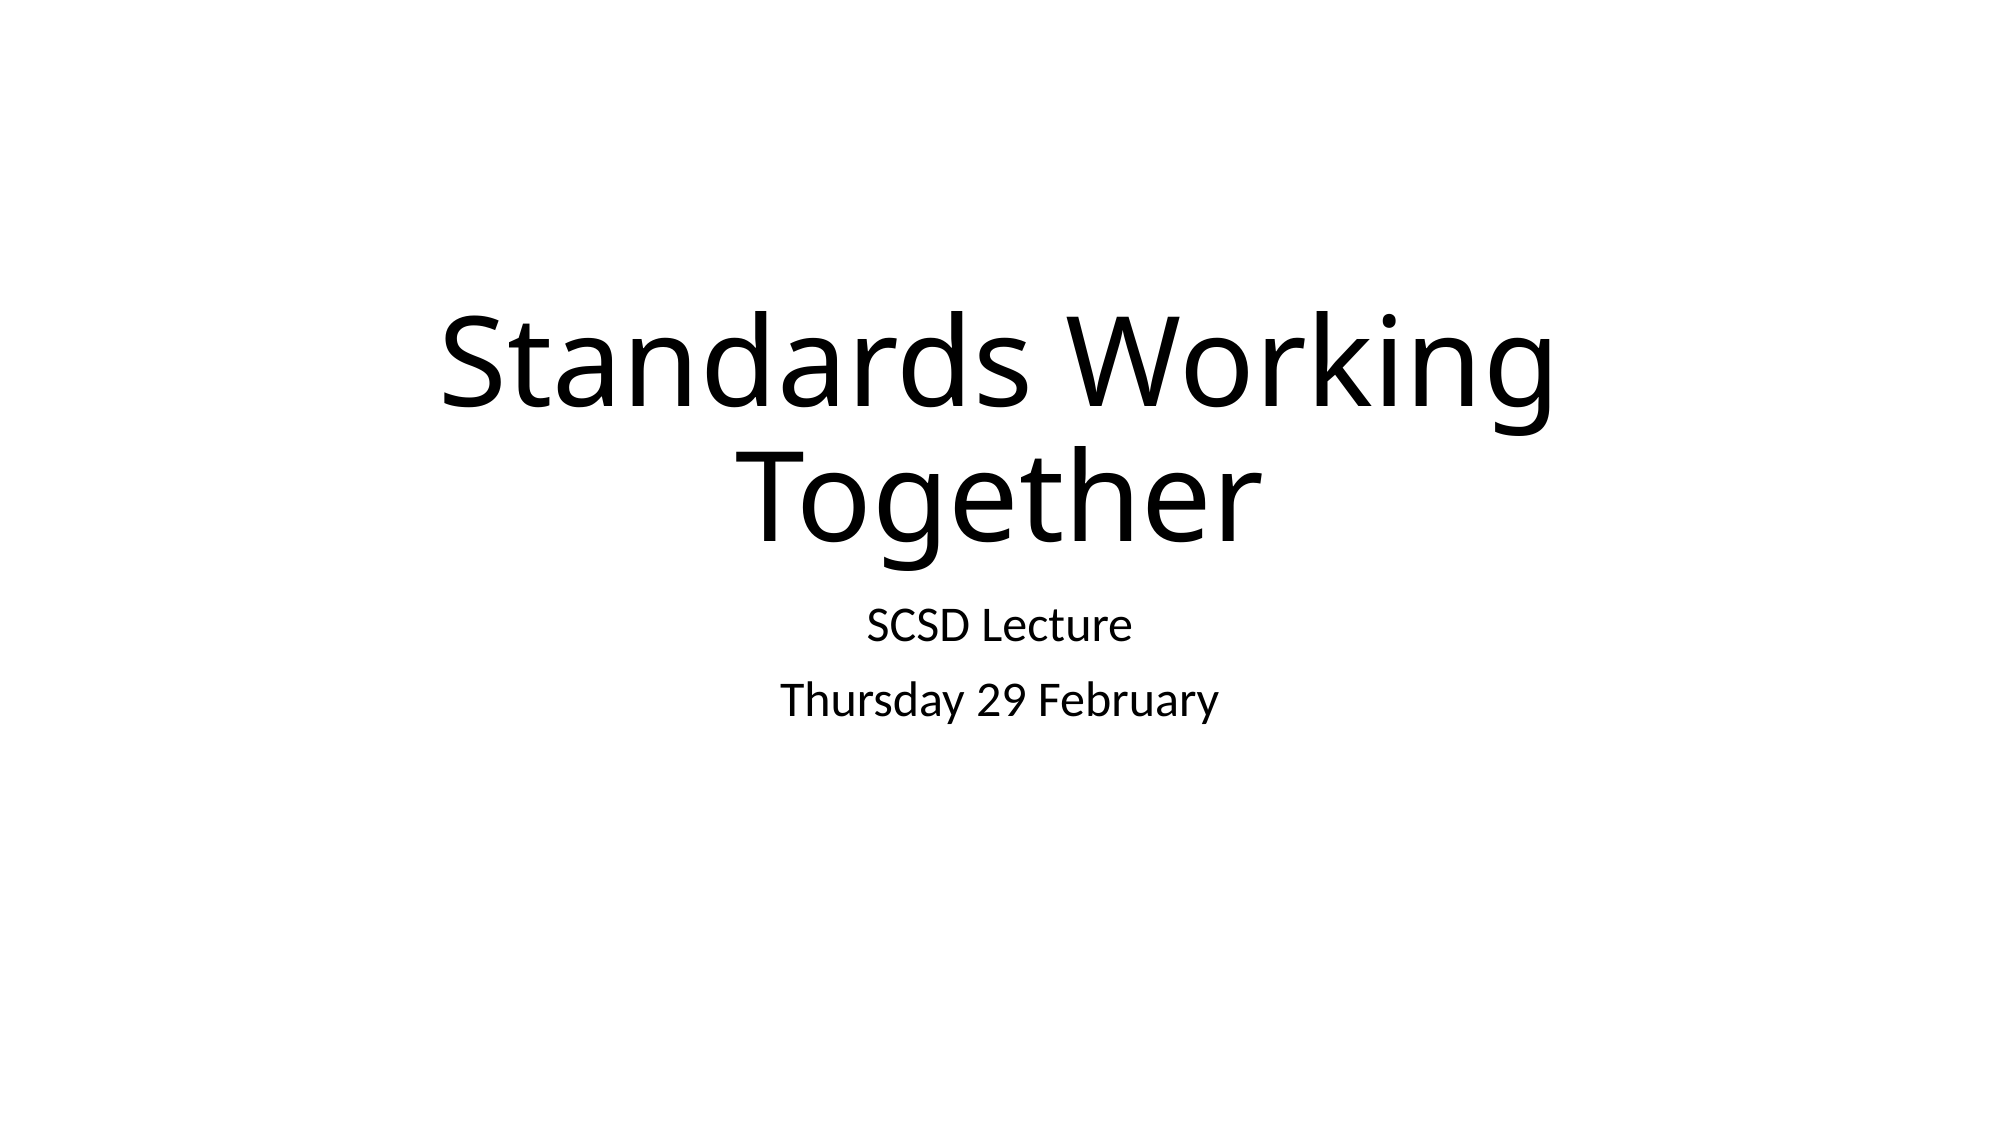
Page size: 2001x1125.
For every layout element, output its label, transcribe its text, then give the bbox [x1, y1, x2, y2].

subtitle SCSD Lecture Thursday 29 February [249, 590, 1750, 863]
title Standards Working Together [249, 184, 1750, 576]
